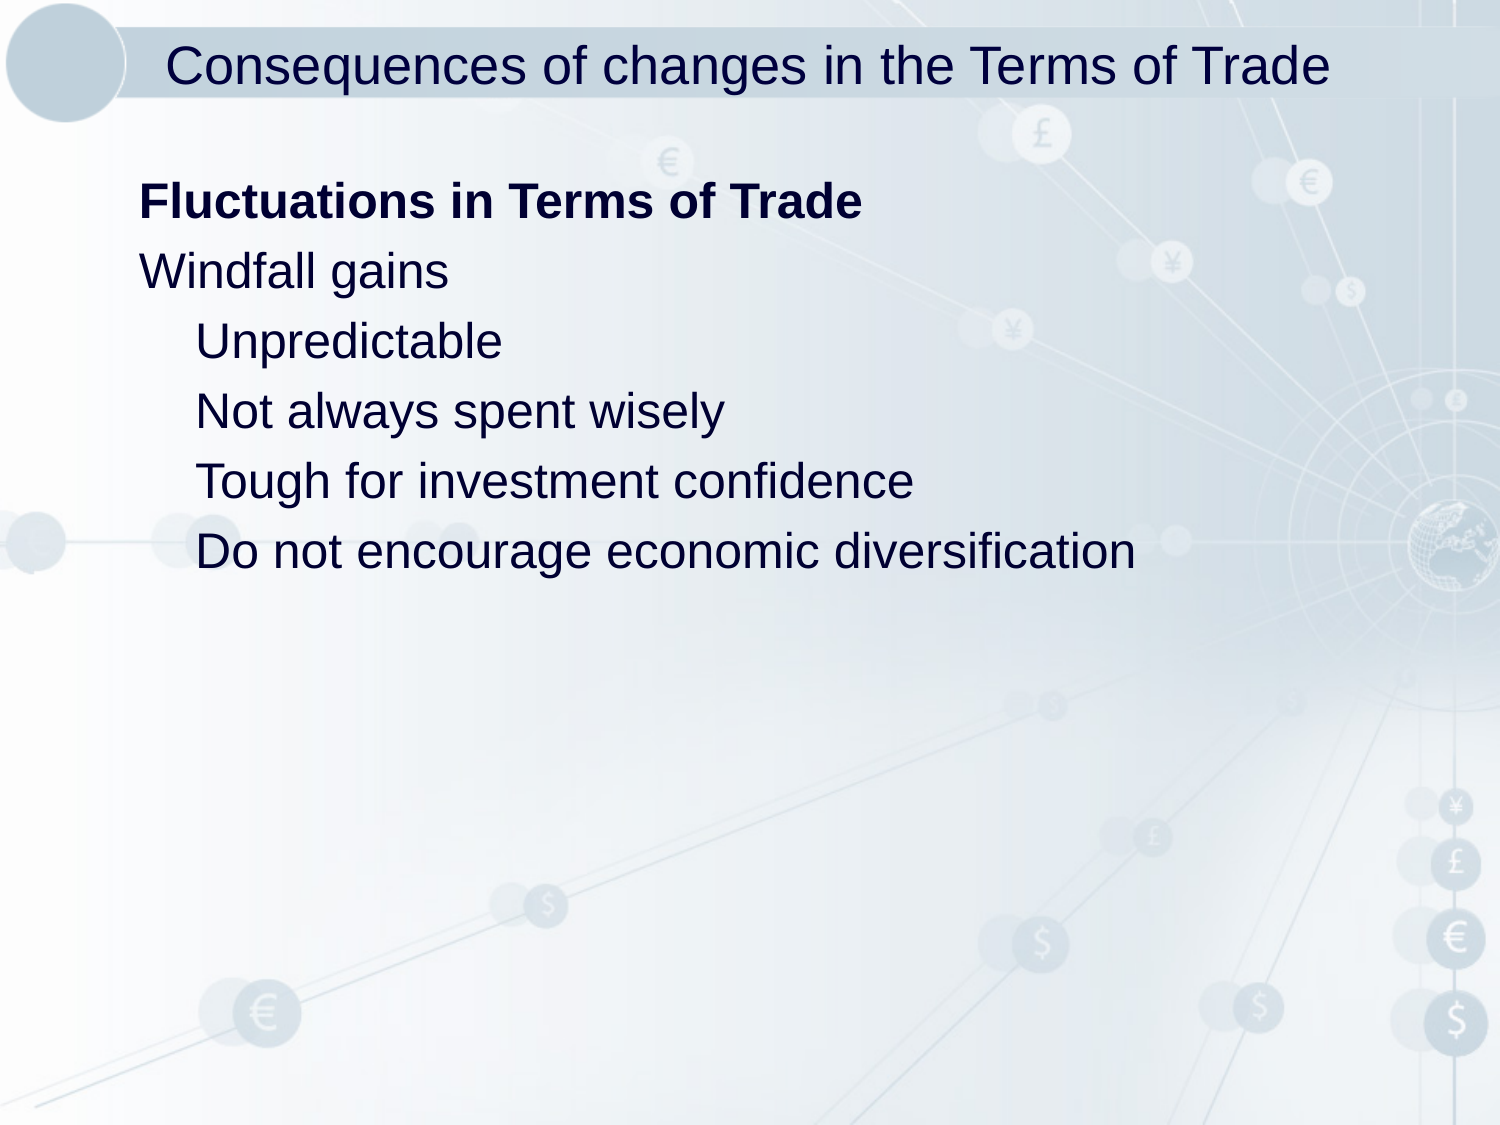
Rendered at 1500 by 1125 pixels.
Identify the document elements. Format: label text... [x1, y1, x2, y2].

list Fluctuations in Terms of Trade Windfall gains Unpredictable Not always spent wisely Tough for investment confidence Do not encourage economic diversification [123, 160, 1449, 904]
picture [0, 0, 1500, 1125]
title Consequences of changes in the Terms of Trade [149, 24, 1500, 103]
